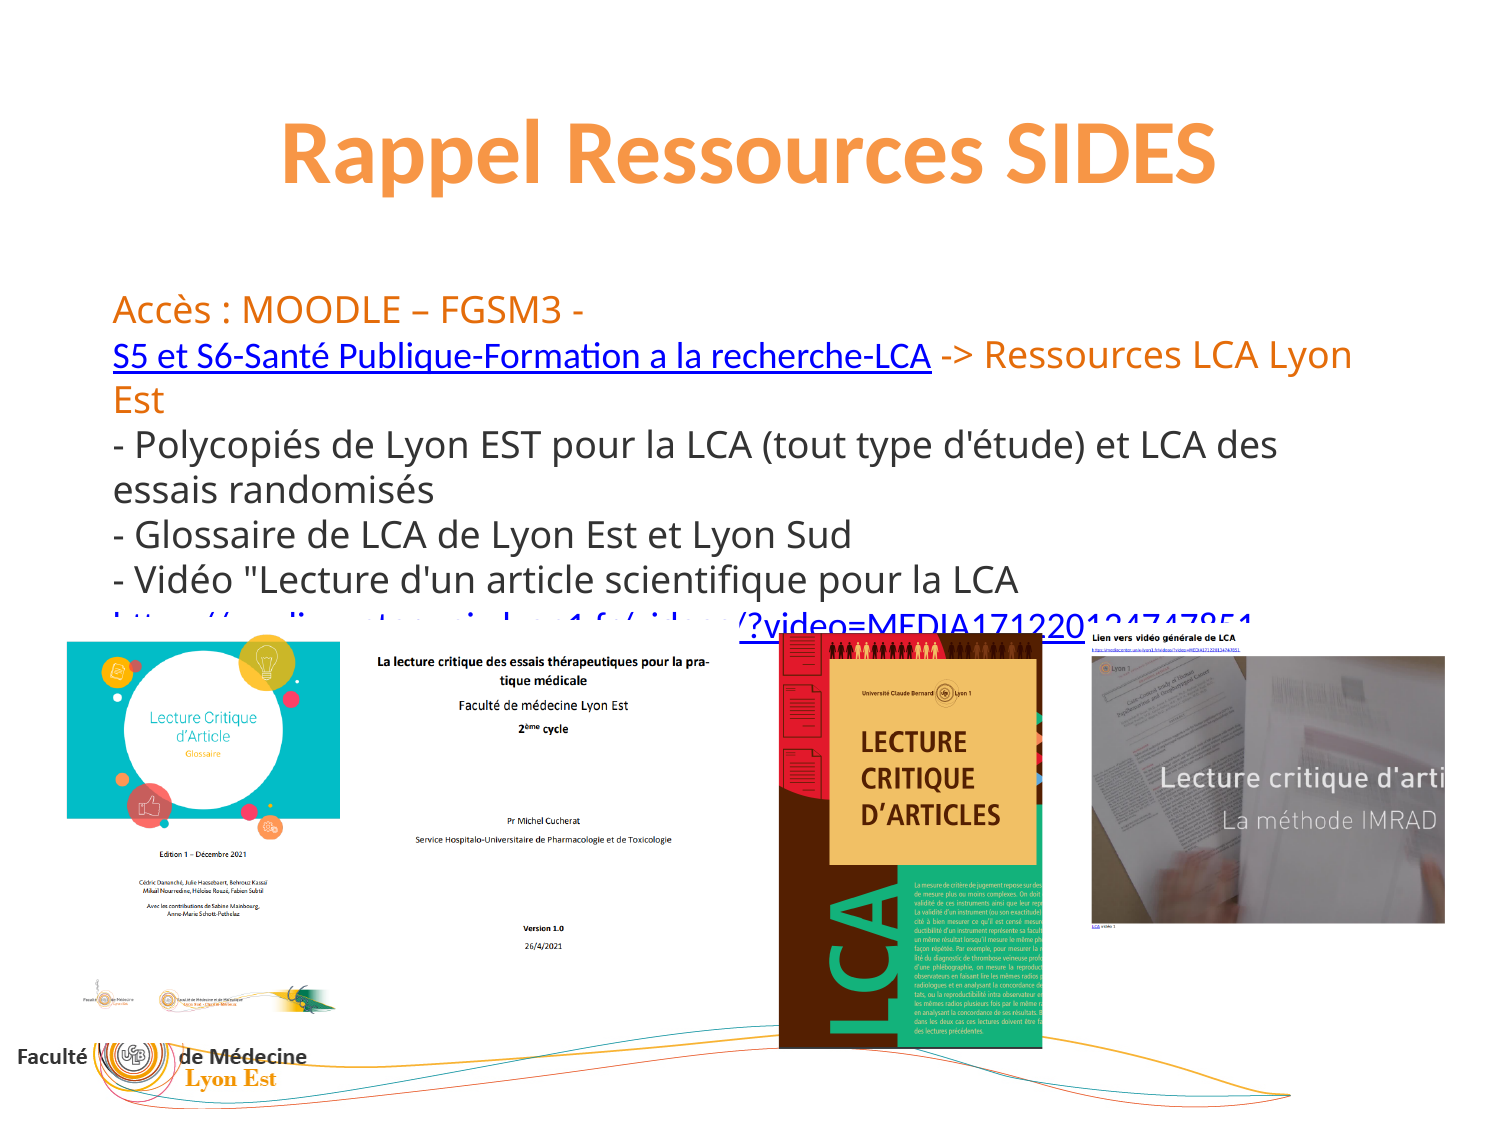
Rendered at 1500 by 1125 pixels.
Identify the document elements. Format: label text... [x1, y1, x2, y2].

text_box Rappel Ressources SIDES [112, 42, 1388, 278]
text_box Accès : MOODLE – FGSM3 - S5 et S6-Santé Publique-Formation a la recherche-LCA -> Ressources LCA Lyon Est - Polycopiés de Lyon EST pour la LCA (tout type d'étude) et LCA des essais randomisés - Glossaire de LCA de Lyon Est et Lyon Sud - Vidéo "Lecture d'un article scientifique pour la LCA https://mediacenter.univ-lyon1.fr/videos/?video=MEDIA171220134747851 [97, 278, 1403, 699]
picture [17, 617, 1462, 1109]
